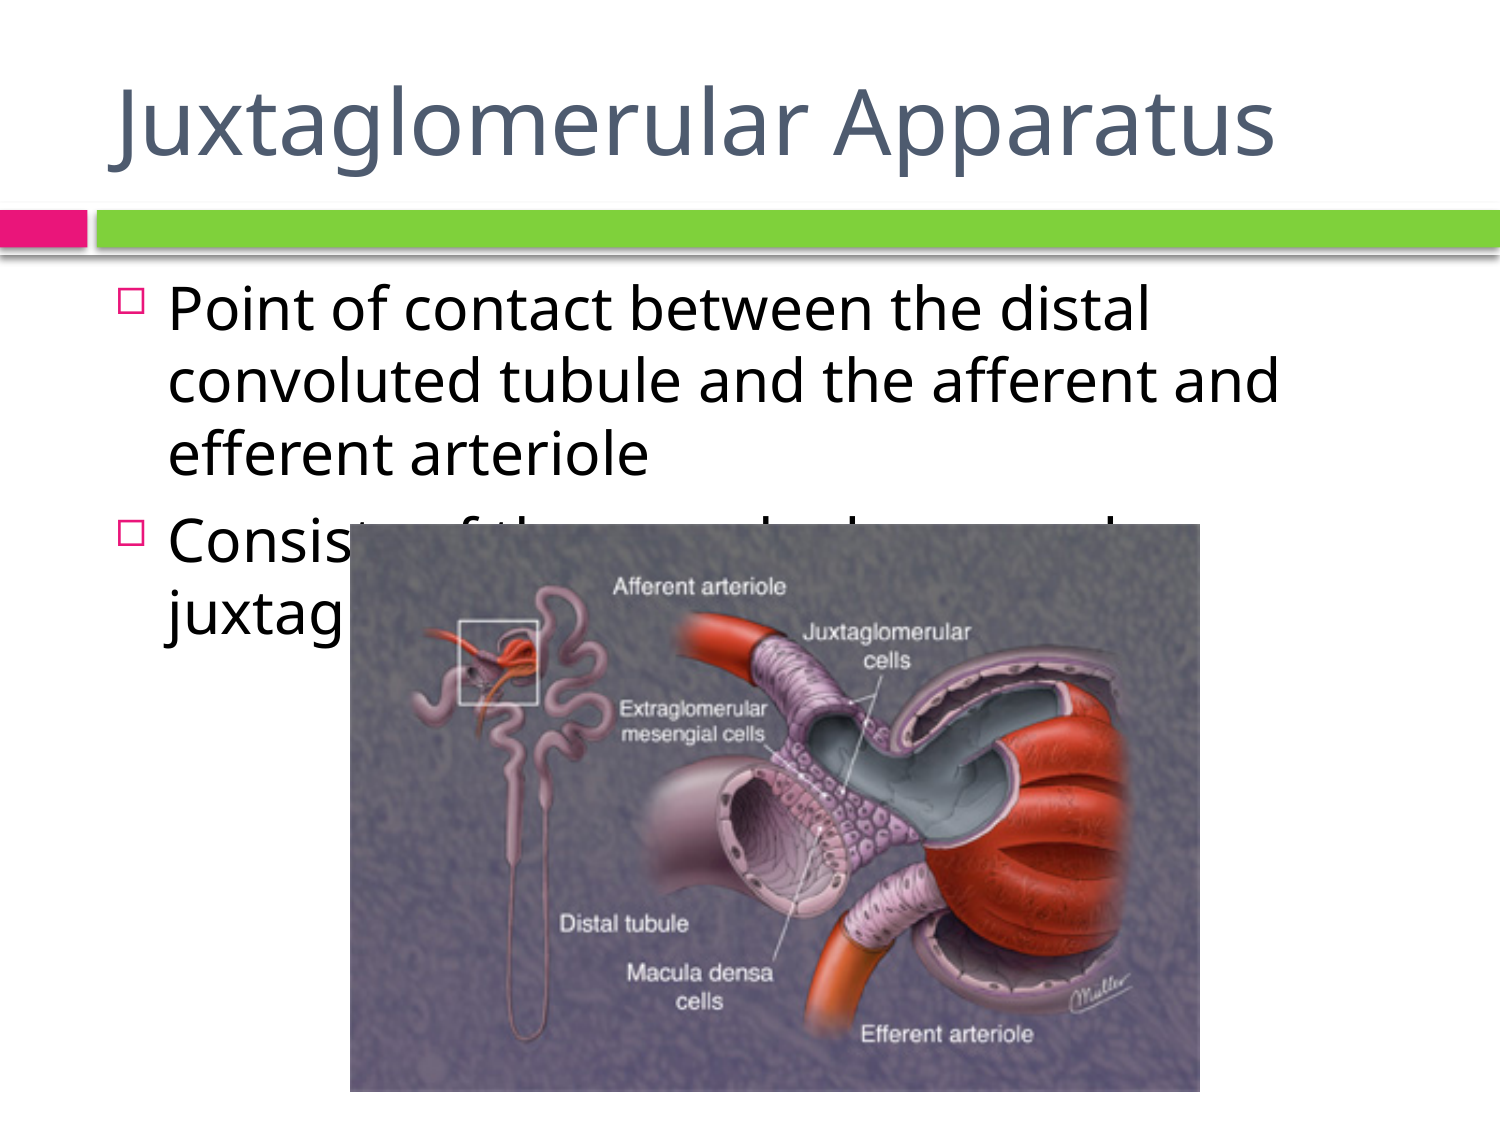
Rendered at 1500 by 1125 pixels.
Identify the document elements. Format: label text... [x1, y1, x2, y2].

list Point of contact between the distal convoluted tubule and the afferent and efferent arteriole Consists of the macula densa and juxtaglomerular cells [100, 262, 1438, 1000]
title Juxtaglomerular Apparatus [100, 37, 1438, 200]
picture [349, 524, 1201, 1092]
